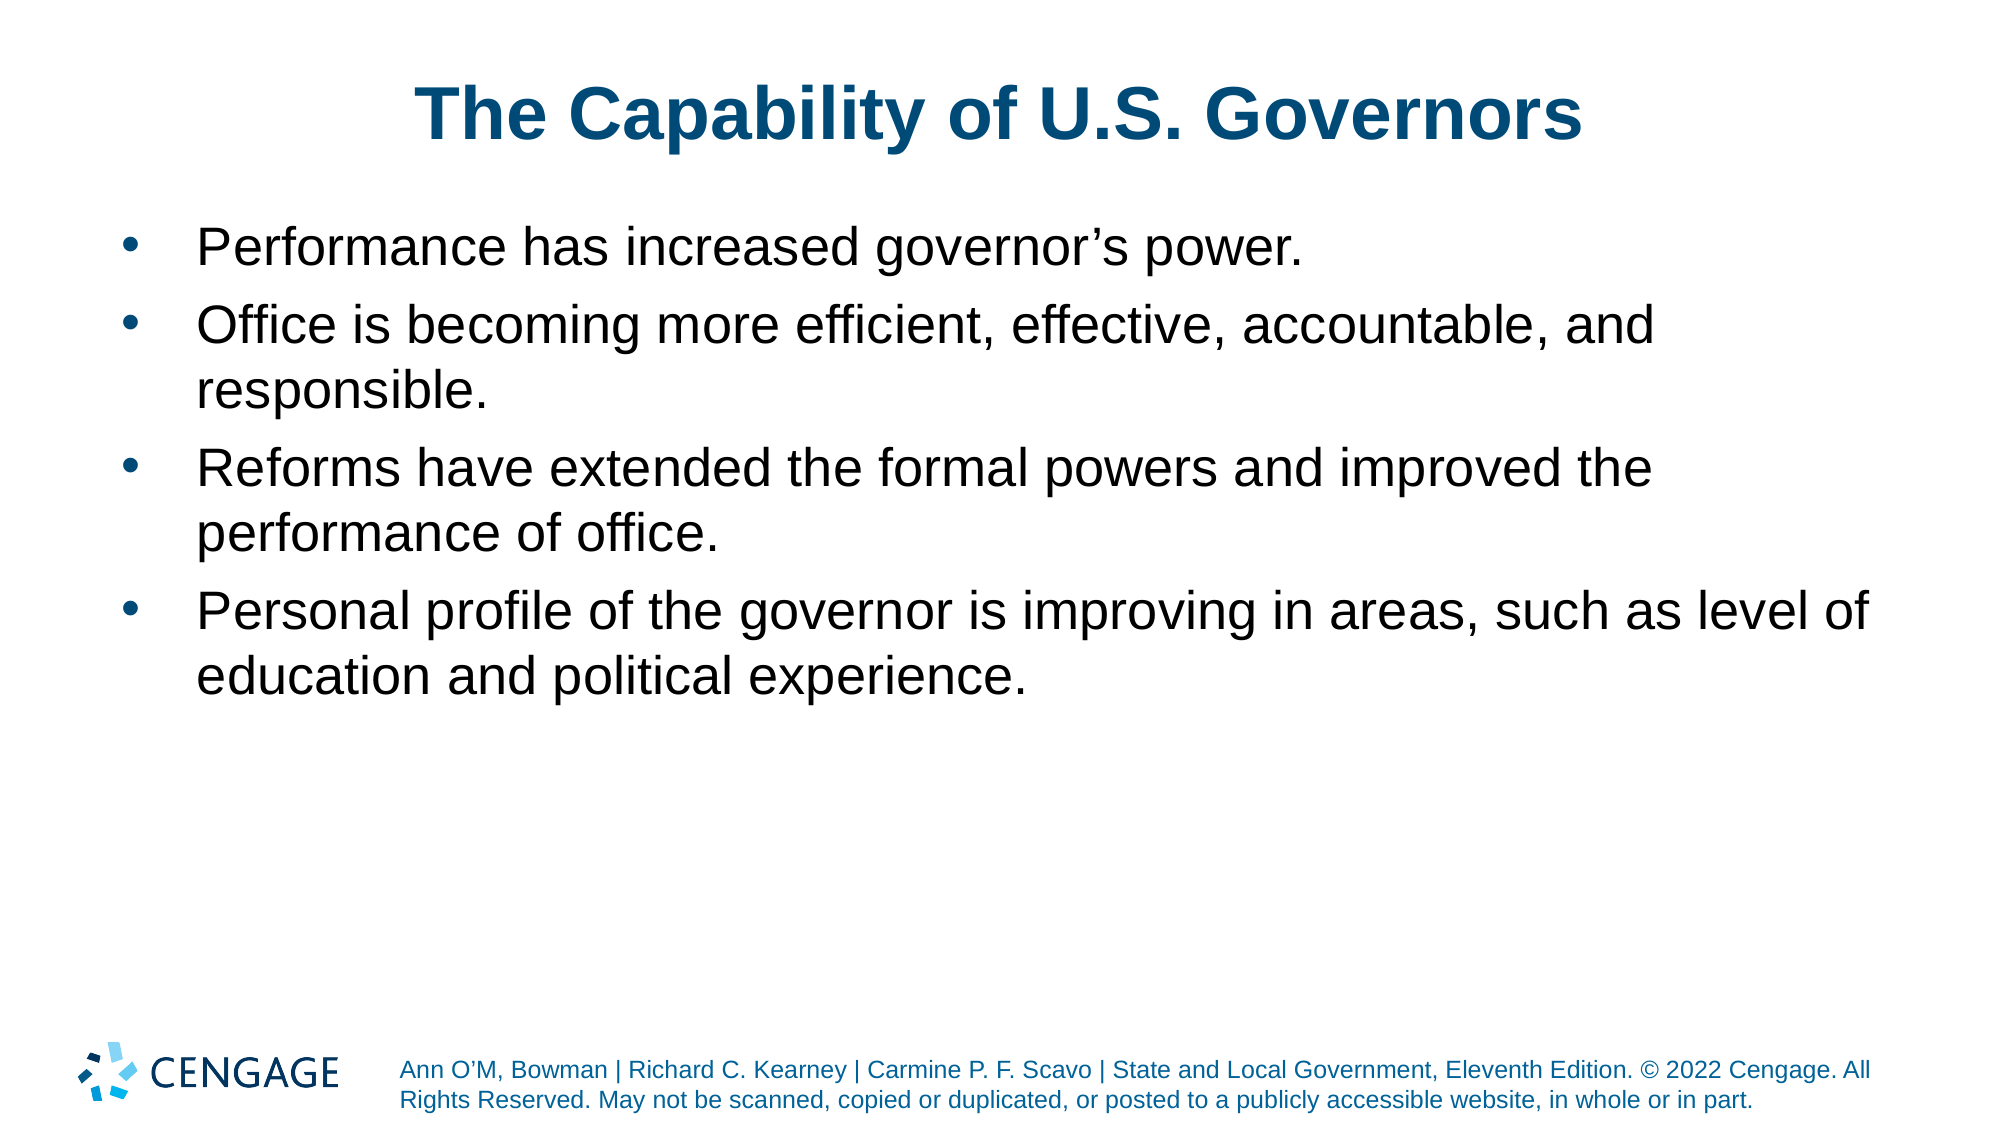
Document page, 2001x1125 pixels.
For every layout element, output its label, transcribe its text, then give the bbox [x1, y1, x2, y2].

title The Capability of U.S. Governors [137, 59, 1863, 171]
picture [78, 1042, 338, 1101]
list Performance has increased governor’s power. Office is becoming more efficient, effective, accountable, and responsible. Reforms have extended the formal powers and improved the performance of office. Personal profile of the governor is improving in areas, such as level of education and political experience. [121, 211, 1880, 1011]
